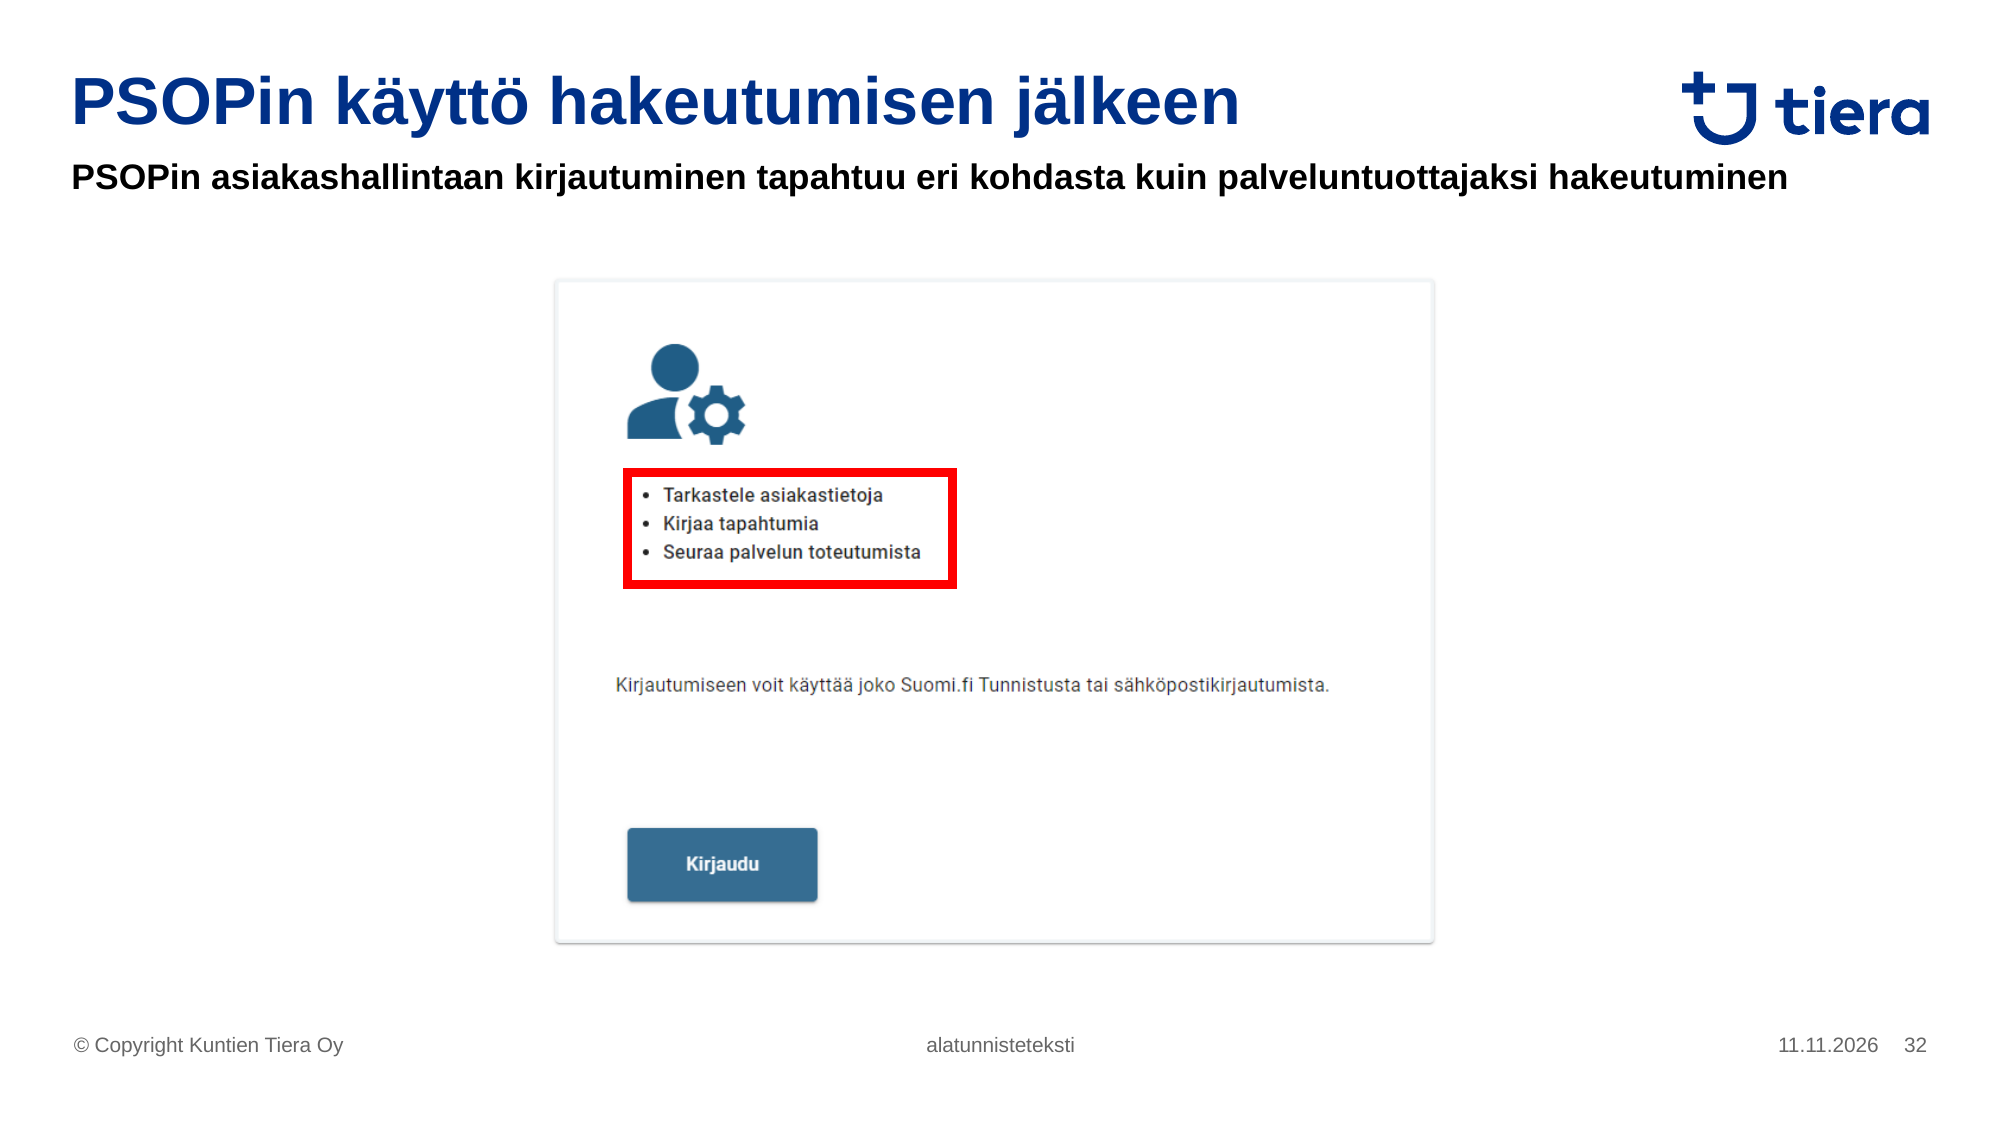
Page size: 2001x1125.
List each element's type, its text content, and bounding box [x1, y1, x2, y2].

list PSOPin asiakashallintaan kirjautuminen tapahtuu eri kohdasta kuin palveluntuottajaksi hakeutuminen [71, 151, 1879, 204]
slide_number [1488, 1018, 1878, 1071]
title PSOPin käyttö hakeutumisen jälkeen [71, 69, 1580, 144]
picture [548, 267, 1452, 955]
slide_number 32 [1878, 1018, 1928, 1071]
footer alatunnisteteksti [627, 1018, 1375, 1071]
